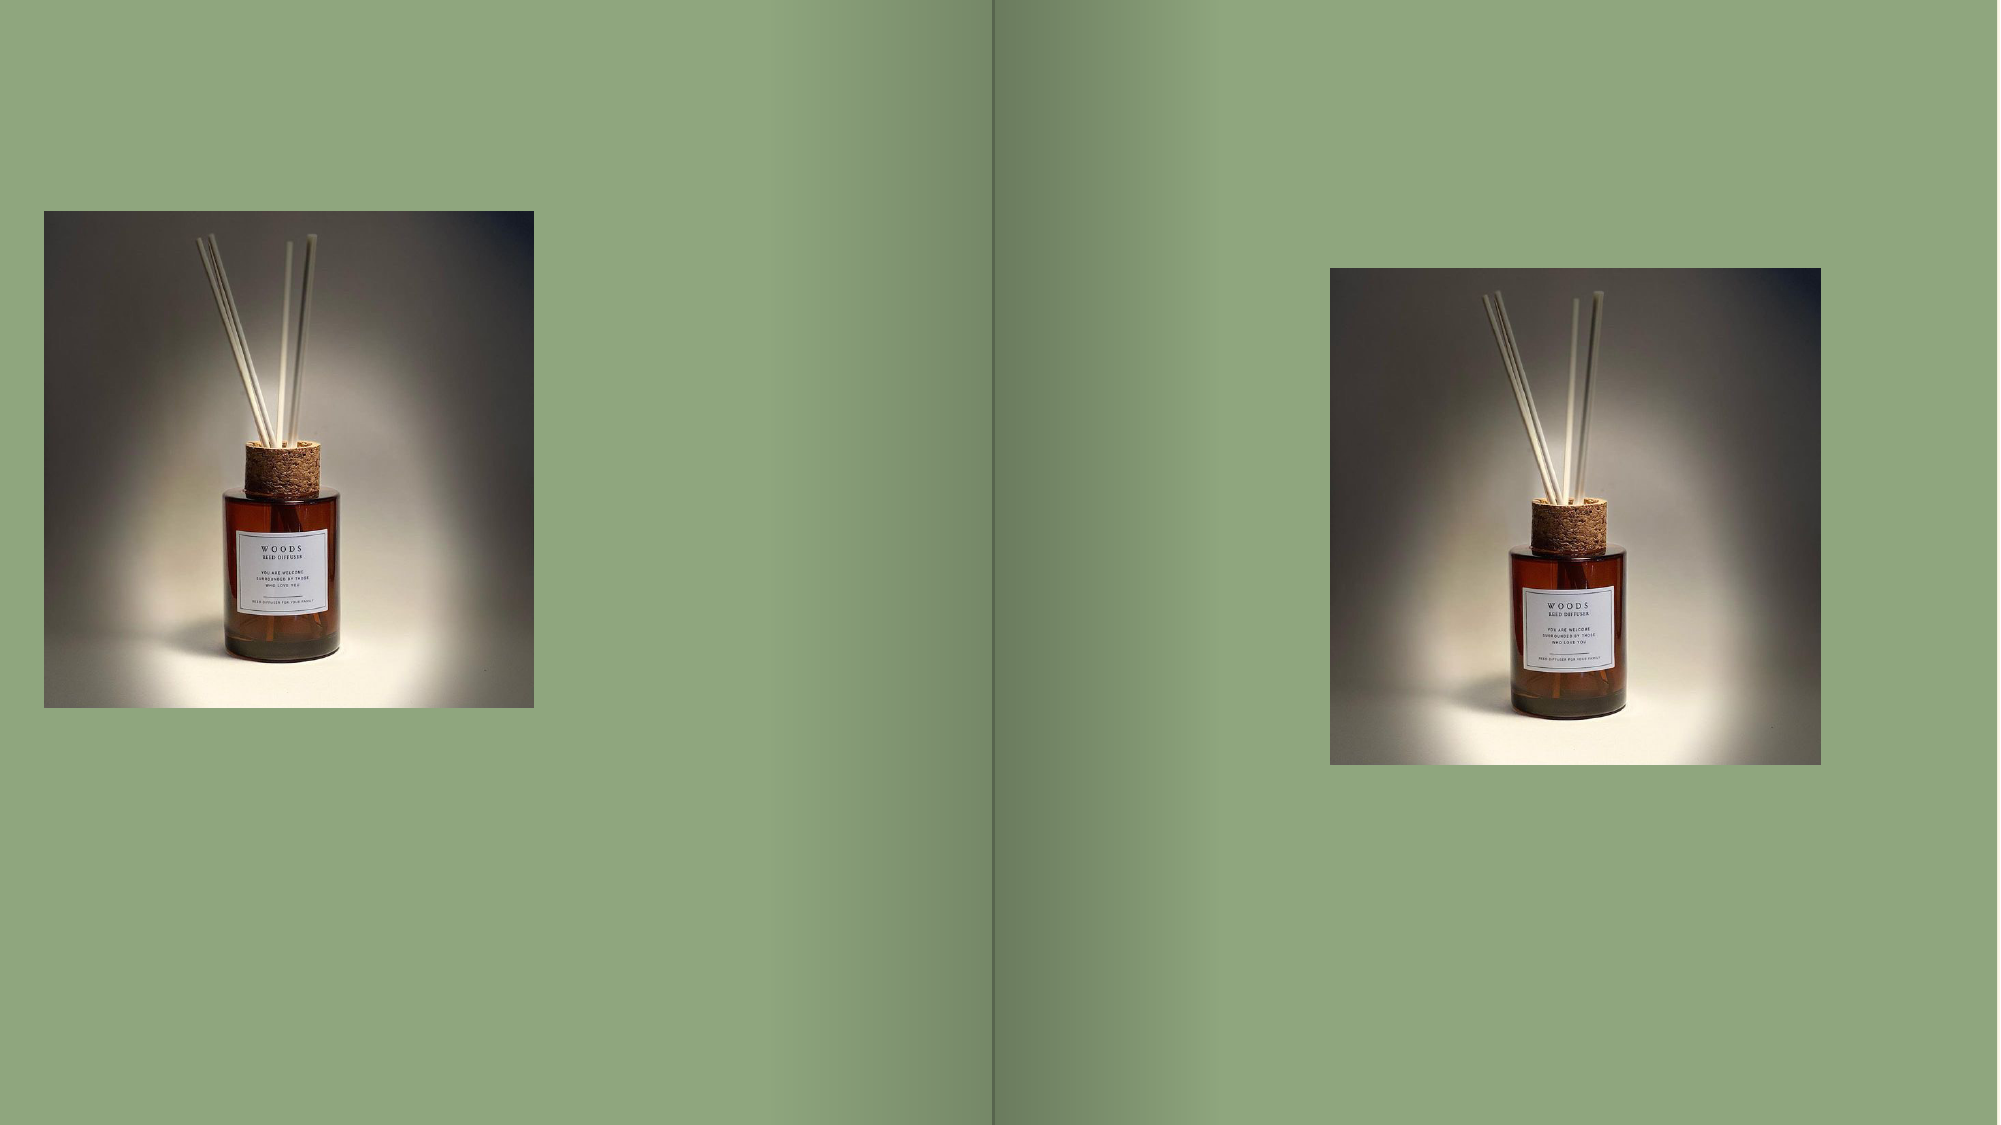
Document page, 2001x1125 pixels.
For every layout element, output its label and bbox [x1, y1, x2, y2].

text_box [0, 0, 1998, 1125]
